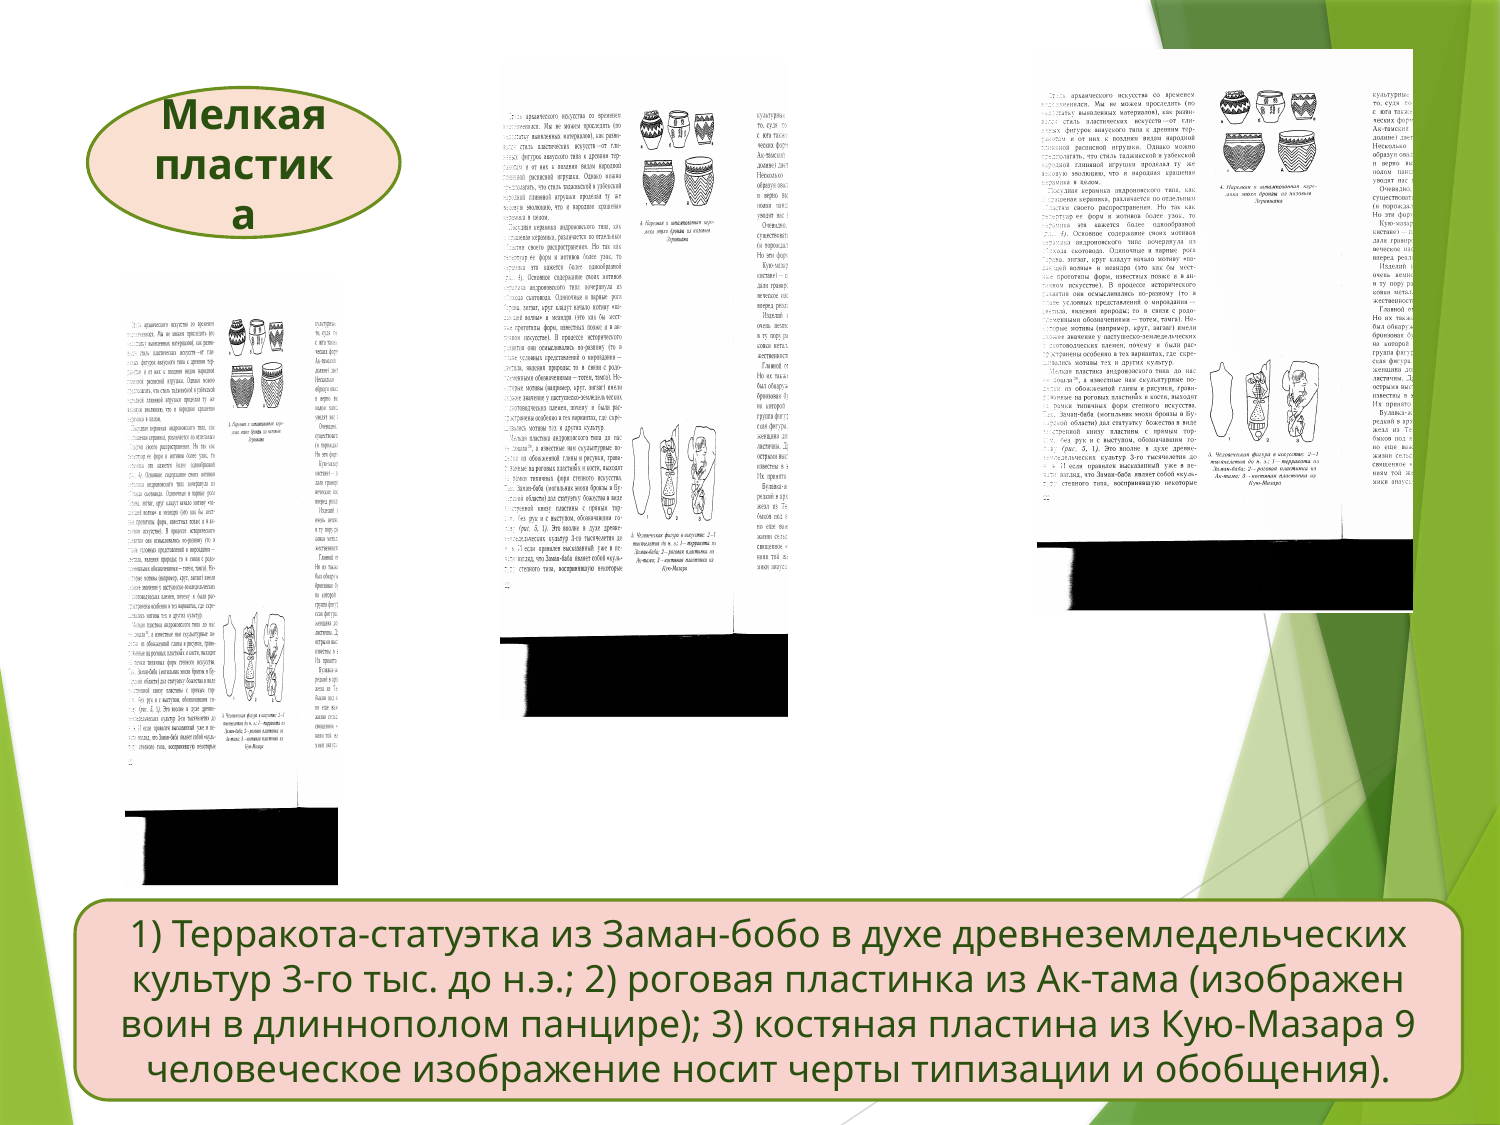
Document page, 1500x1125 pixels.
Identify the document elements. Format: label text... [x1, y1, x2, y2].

text_box Мелкая пластика [85, 85, 402, 240]
text_box 1) Терракота-статуэтка из Заман-бобо в духе древнеземледельческих культур 3-го тыс. до н.э.; 2) роговая пластинка из Ак-тама (изображен воин в длиннополом панцире); 3) костяная пластина из Кую-Мазара 9 человеческое изображение носит черты типизации и обобщения). [73, 898, 1465, 1102]
picture [124, 274, 338, 888]
picture [499, 61, 788, 721]
picture [1036, 49, 1413, 613]
